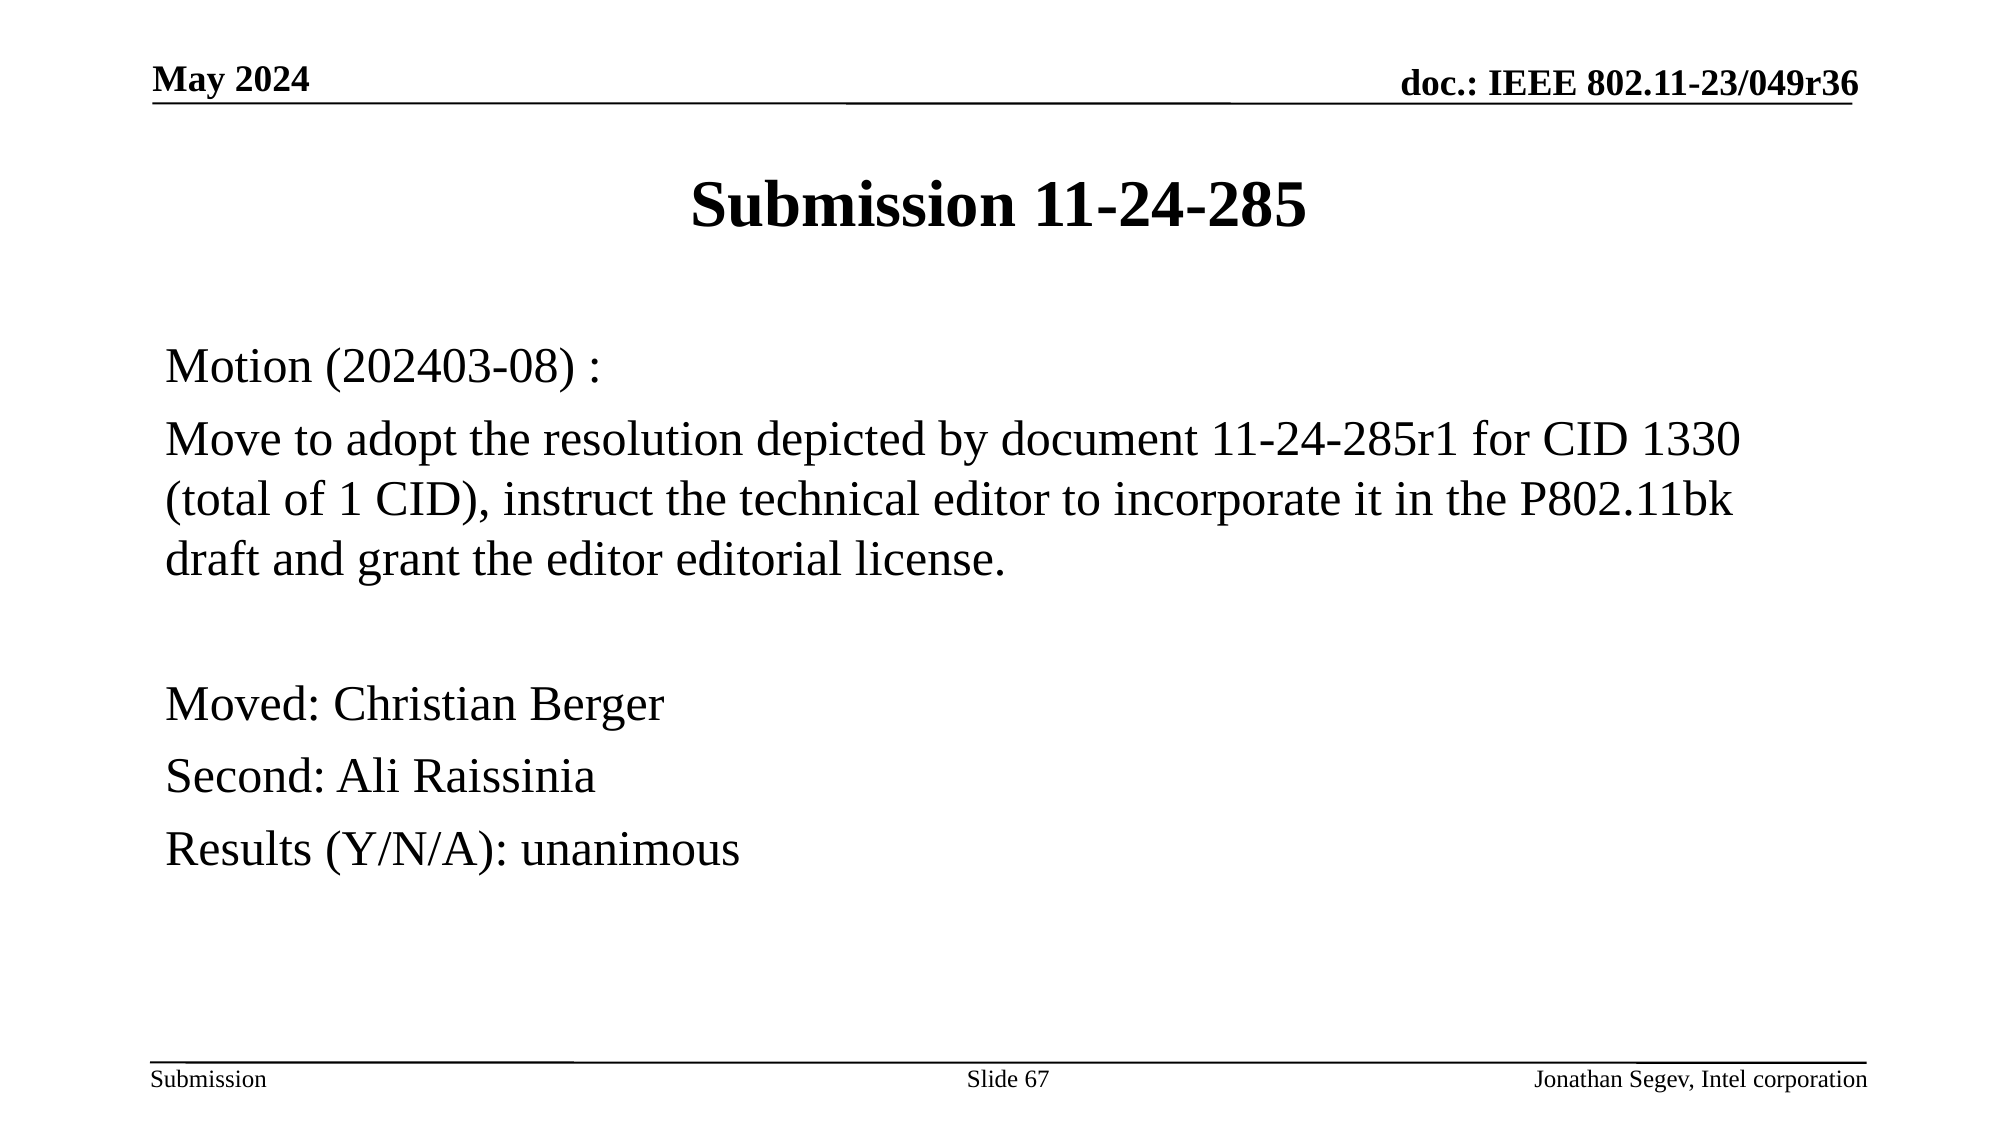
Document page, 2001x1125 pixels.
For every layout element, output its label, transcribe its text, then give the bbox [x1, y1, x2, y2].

title Submission 11-24-285 [149, 112, 1850, 288]
slide_number Slide 67 [950, 1061, 1067, 1123]
footer Jonathan Segev, Intel corporation [1171, 1061, 1869, 1093]
list Motion (202403-08) : Move to adopt the resolution depicted by document 11-24-285r1 for CID 1330 (total of 1 CID), instruct the technical editor to incorporate it in the P802.11bk draft and grant the editor editorial license. Moved: Christian Berger Second: Ali Raissinia Results (Y/N/A): unanimous [149, 324, 1850, 1000]
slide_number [152, 54, 563, 100]
